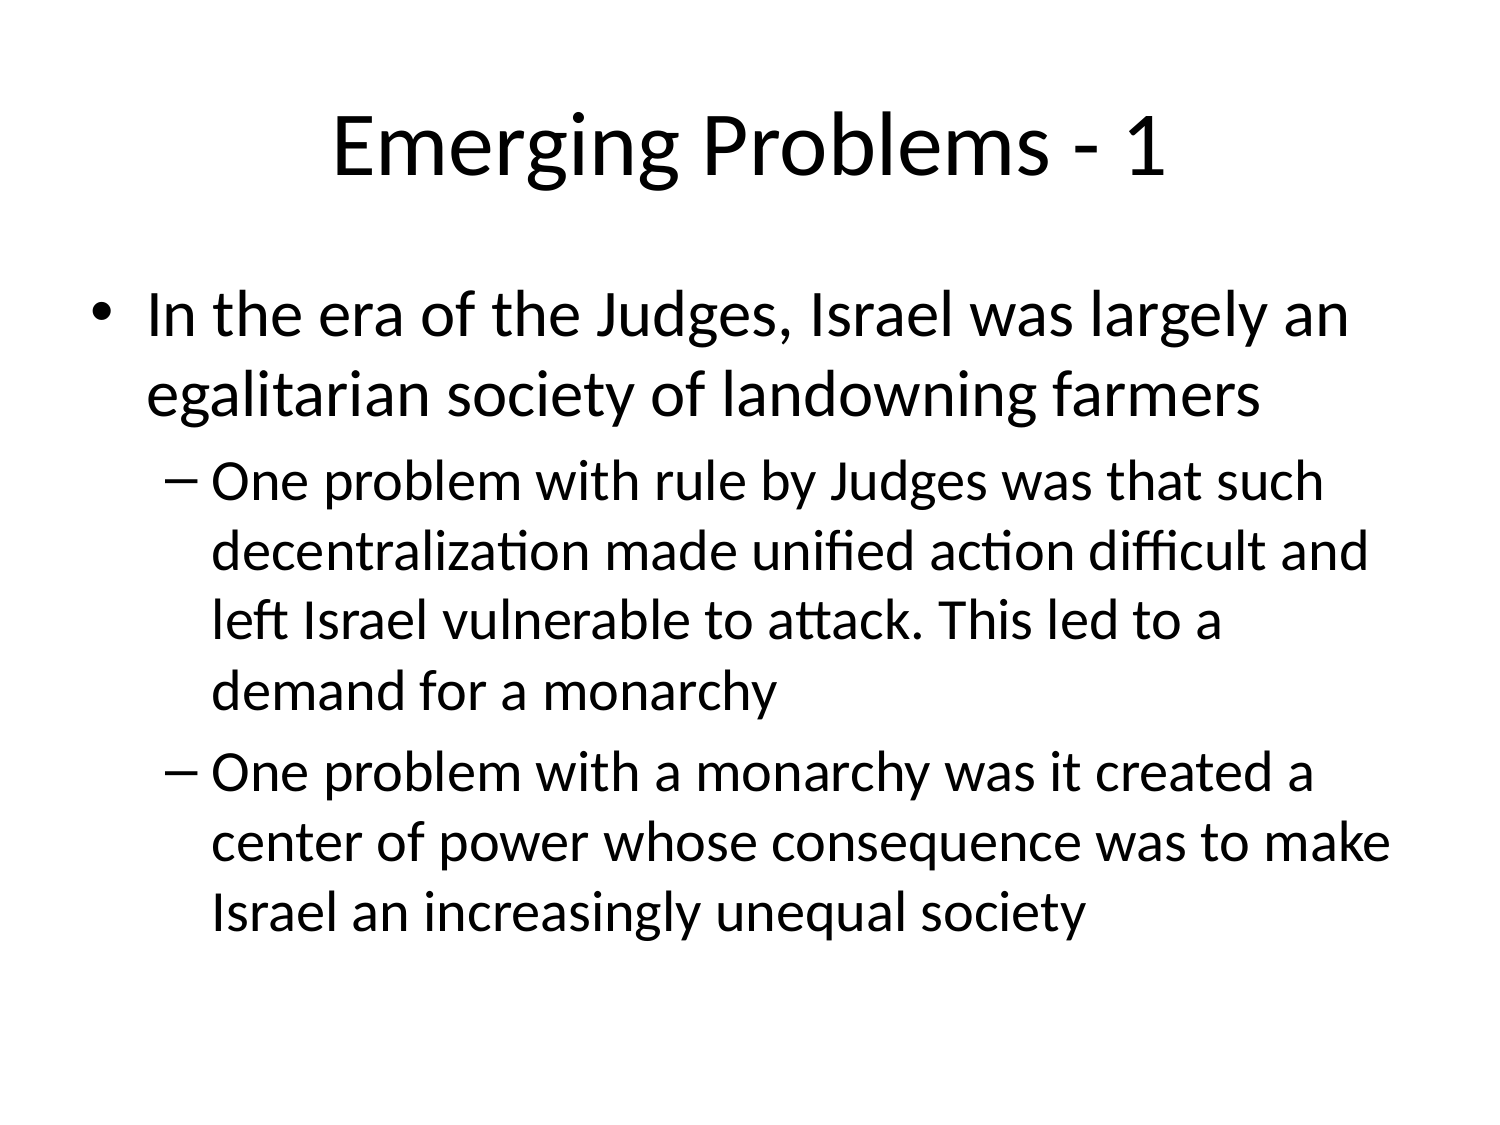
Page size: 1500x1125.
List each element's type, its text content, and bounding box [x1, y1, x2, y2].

title Emerging Problems - 1 [75, 45, 1425, 233]
list In the era of the Judges, Israel was largely an egalitarian society of landowning farmers One problem with rule by Judges was that such decentralization made unified action difficult and left Israel vulnerable to attack. This led to a demand for a monarchy One problem with a monarchy was it created a center of power whose consequence was to make Israel an increasingly unequal society [75, 262, 1425, 1005]
